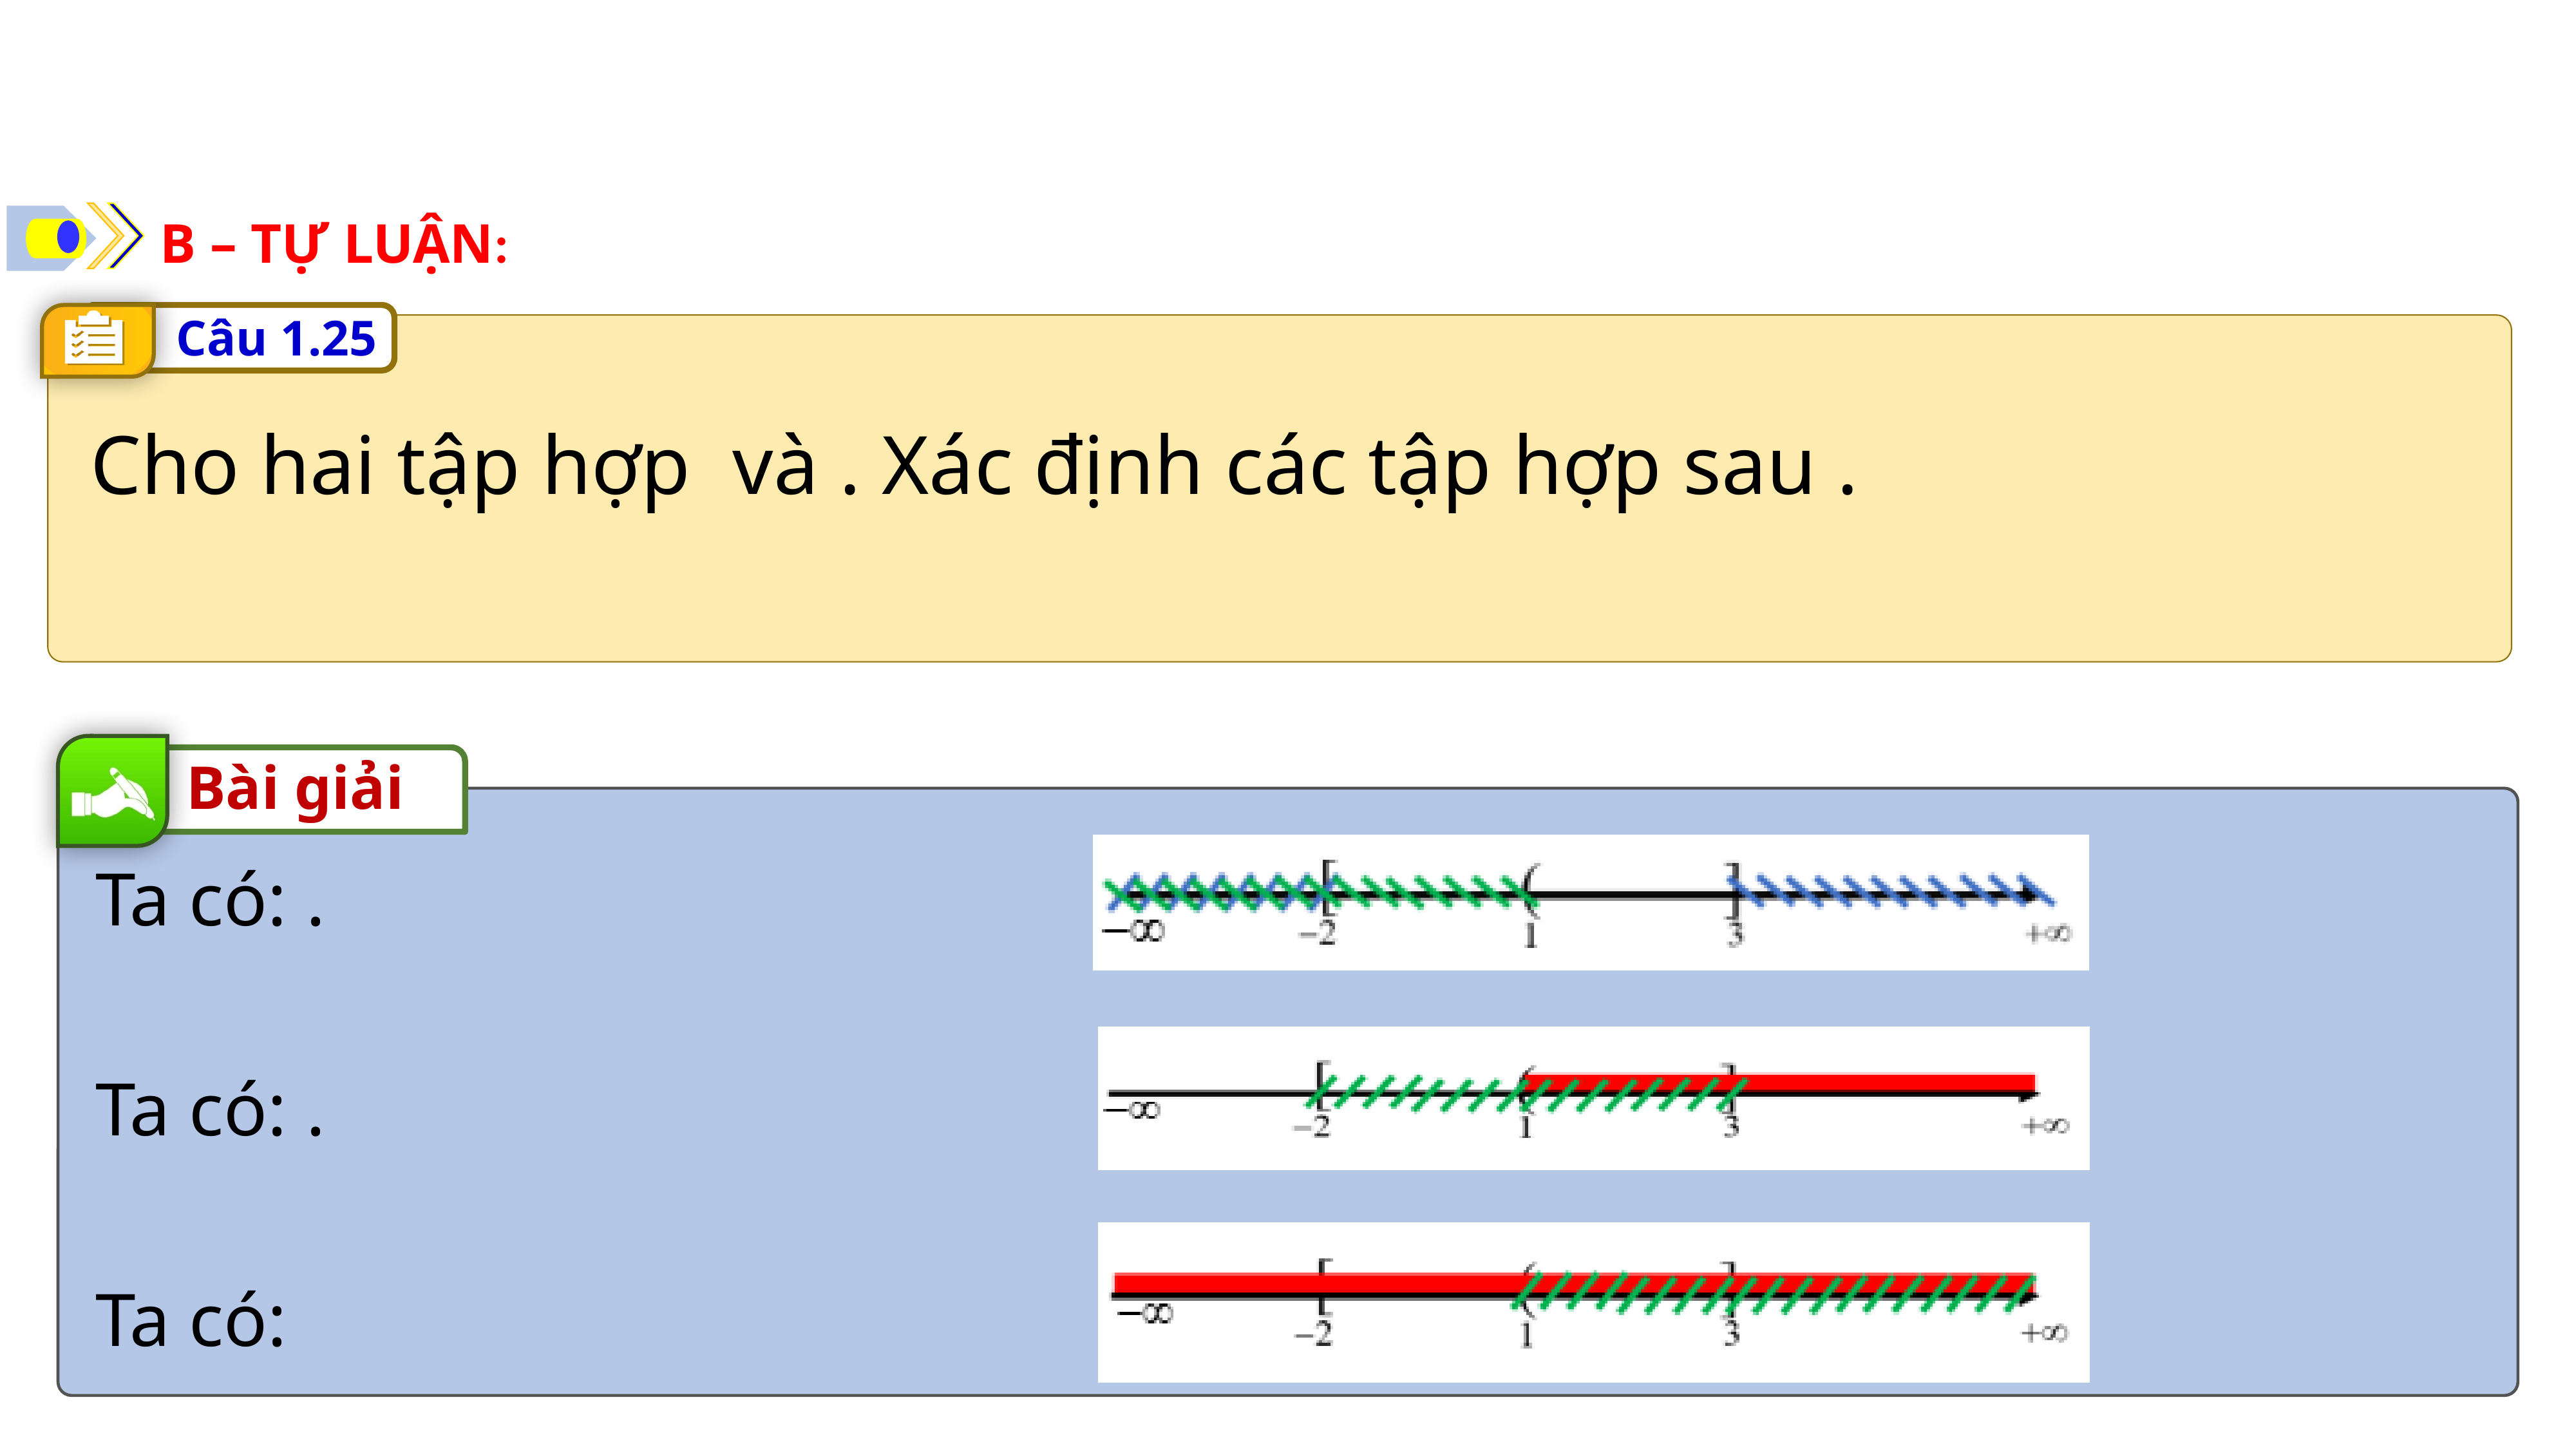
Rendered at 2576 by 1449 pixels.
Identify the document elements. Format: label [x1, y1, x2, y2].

text_box [42, 302, 2512, 708]
text_box [6, 200, 2031, 355]
picture [1098, 1222, 2090, 1383]
picture [1093, 835, 2089, 971]
picture [1098, 1027, 2090, 1170]
text_box [58, 735, 2518, 1396]
